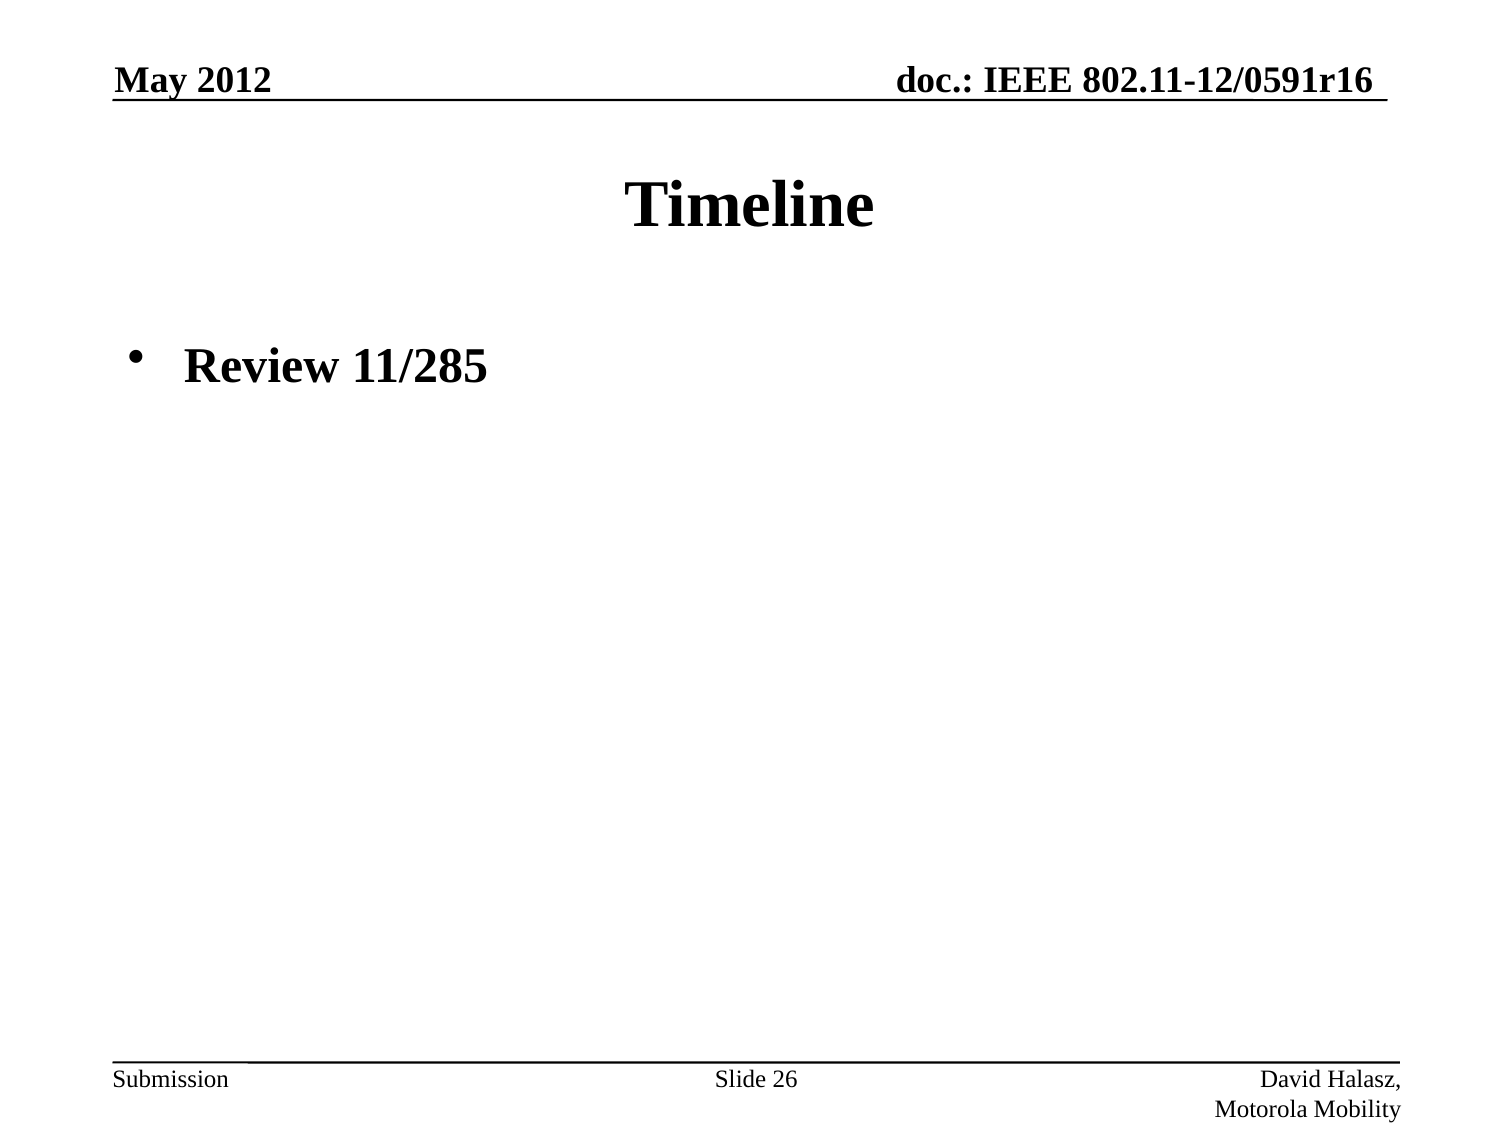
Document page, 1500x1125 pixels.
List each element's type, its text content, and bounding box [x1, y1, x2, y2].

footer David Halasz, Motorola Mobility [1185, 1061, 1402, 1093]
title Timeline [112, 112, 1388, 288]
slide_number Slide 26 [712, 1061, 800, 1093]
list Review 11/285 [112, 324, 1388, 1001]
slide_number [114, 54, 333, 101]
